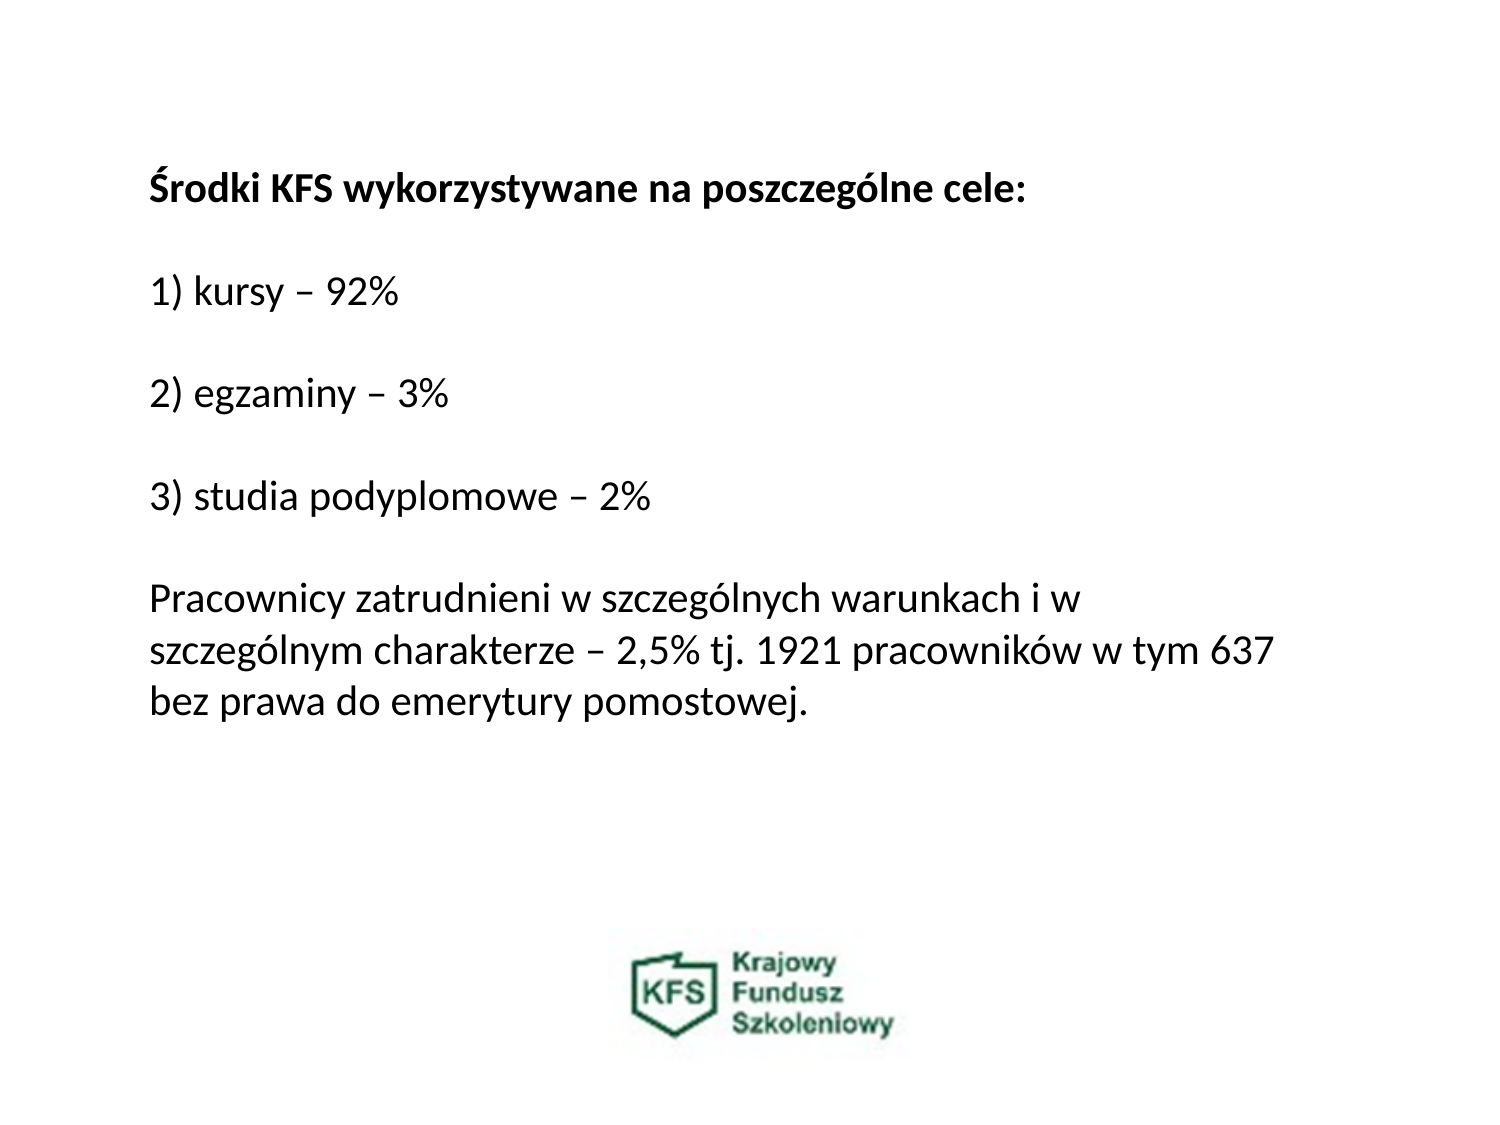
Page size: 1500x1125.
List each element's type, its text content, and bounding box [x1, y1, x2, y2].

title Środki KFS wykorzystywane na poszczególne cele: 1) kursy – 92% 2) egzaminy – 3% 3) studia podyplomowe – 2% Pracownicy zatrudnieni w szczególnych warunkach i w szczególnym charakterze – 2,5% tj. 1921 pracowników w tym 637 bez prawa do emerytury pomostowej. [134, 149, 1312, 929]
picture [608, 928, 916, 1061]
